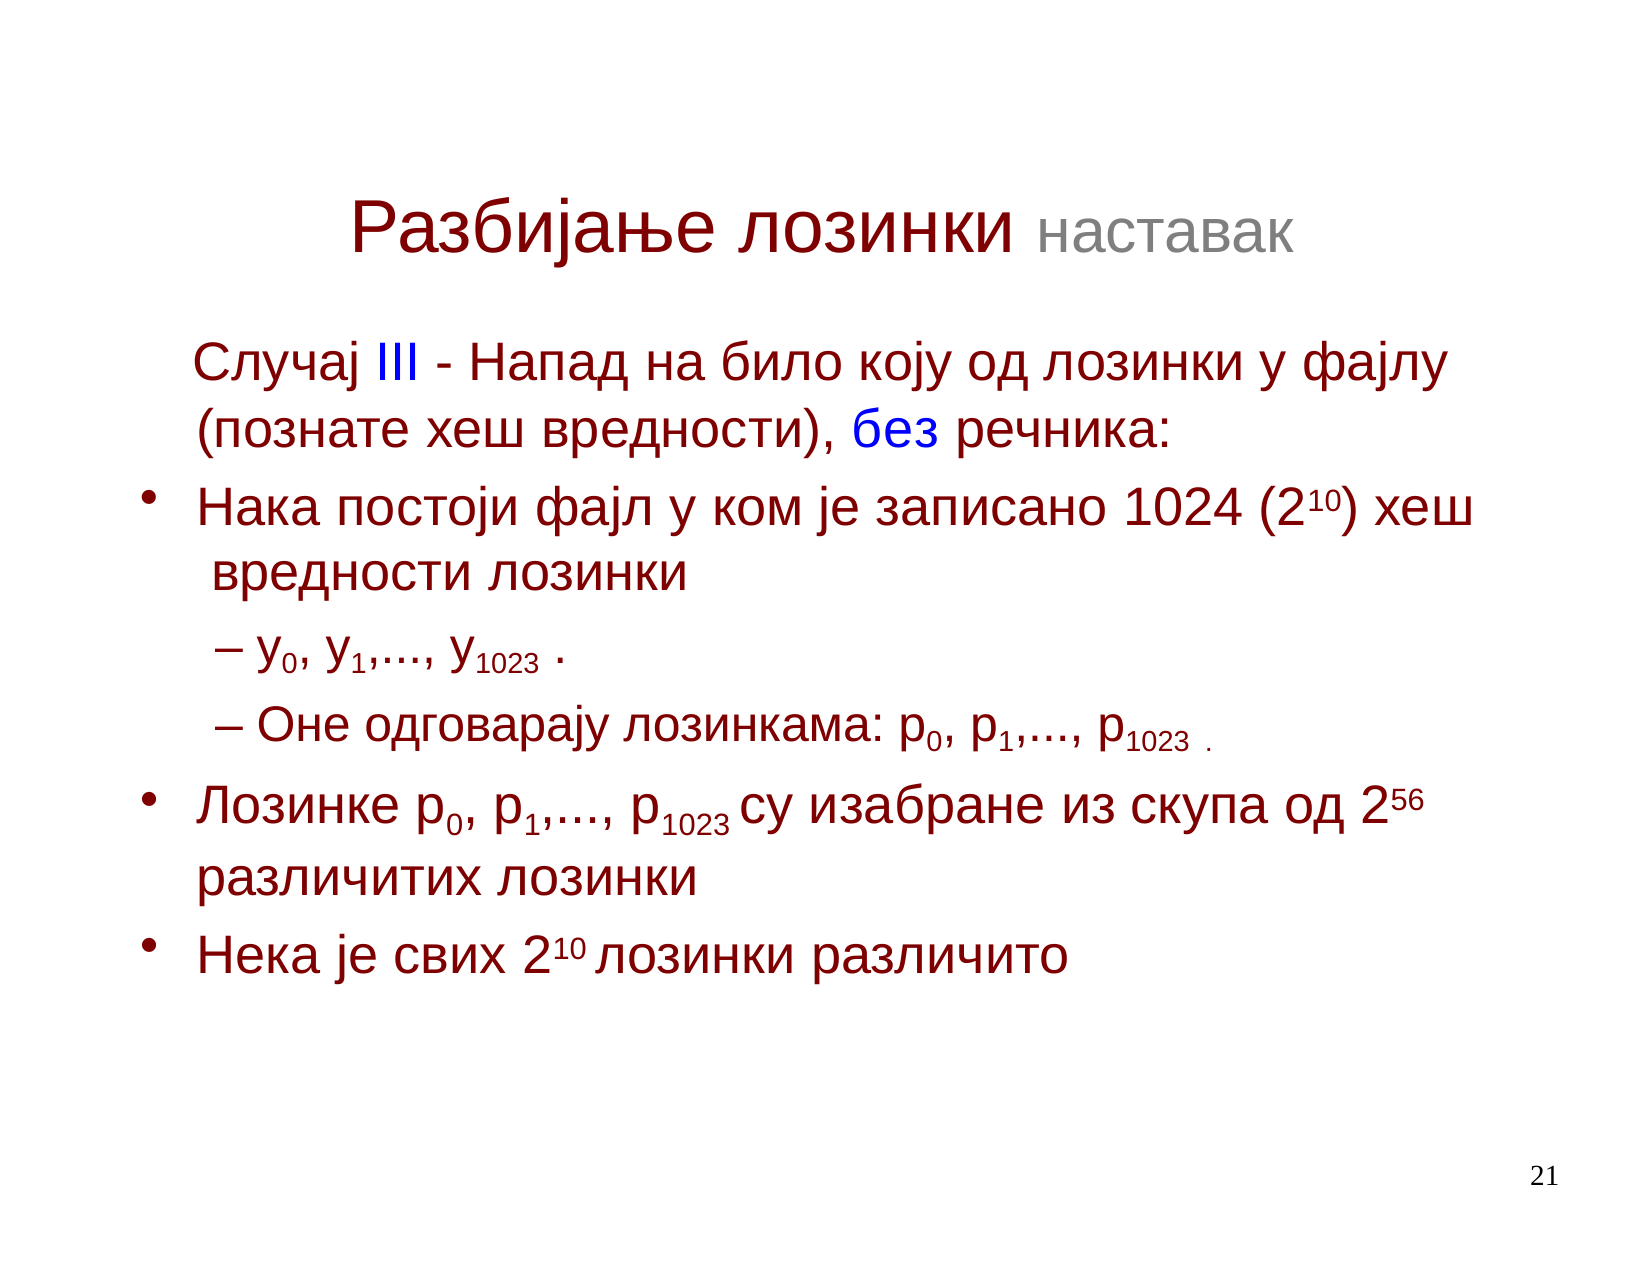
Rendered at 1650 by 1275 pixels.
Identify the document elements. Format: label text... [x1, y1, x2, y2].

slide_number 21 [1526, 1157, 1564, 1275]
text_box Случај III - Напад на било коју од лозинки у фајлу (познате хеш вредности), без речника: Нака постоји фајл у ком је записано 1024 (210) хеш вредности лозинки – y0, y1,..., y1023 . – Оне одговарају лозинкама: р0, р1,..., р1023 . Лозинке р0, р1,..., р1023 су изабране из скупа од 256 различитих лозинки Нека је свих 210 лозинки различито [135, 324, 1482, 985]
title Разбијање лозинки наставак [347, 175, 1303, 324]
